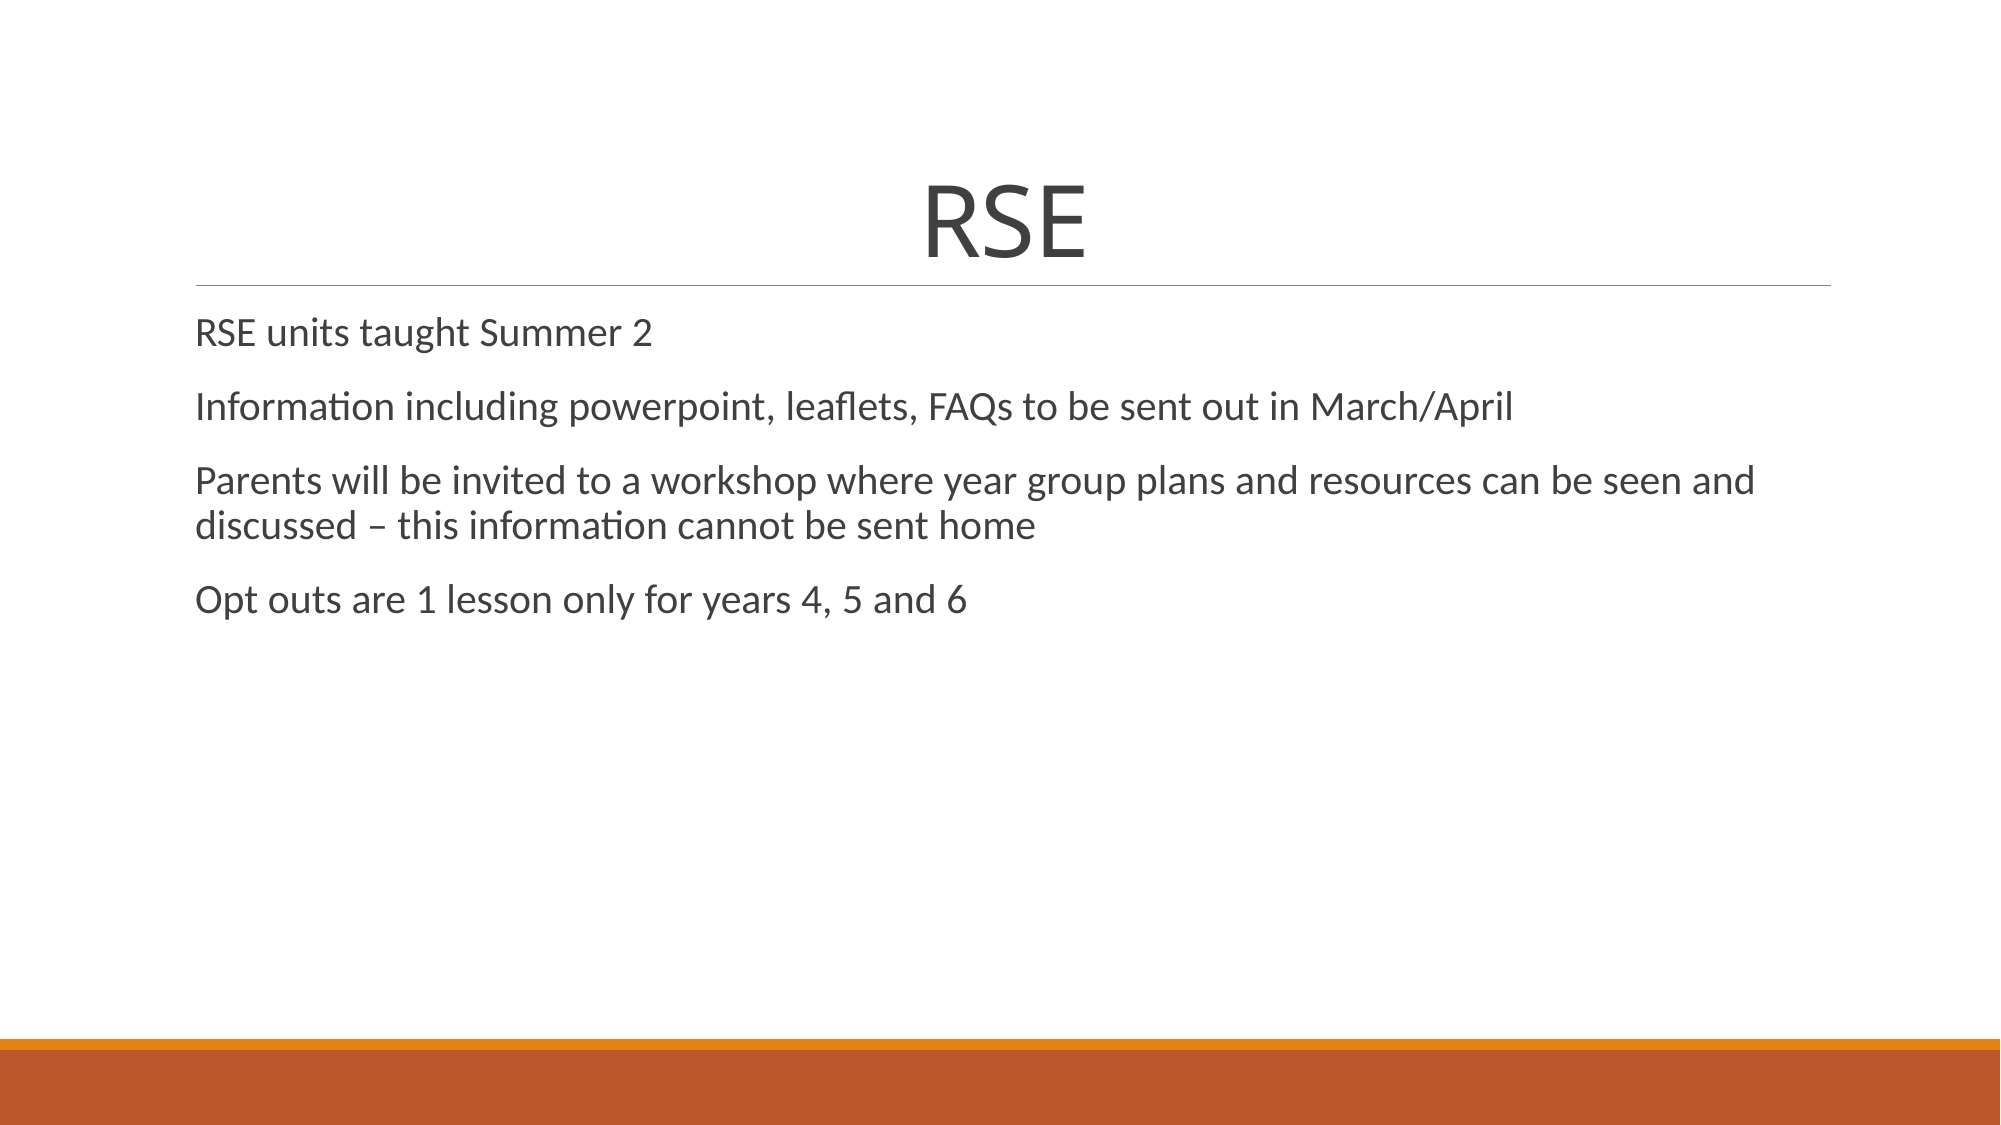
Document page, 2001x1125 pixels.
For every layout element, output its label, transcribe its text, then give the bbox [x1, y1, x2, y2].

list RSE units taught Summer 2 Information including powerpoint, leaflets, FAQs to be sent out in March/April Parents will be invited to a workshop where year group plans and resources can be seen and discussed – this information cannot be sent home Opt outs are 1 lesson only for years 4, 5 and 6 [180, 302, 1830, 963]
title RSE [180, 47, 1830, 285]
